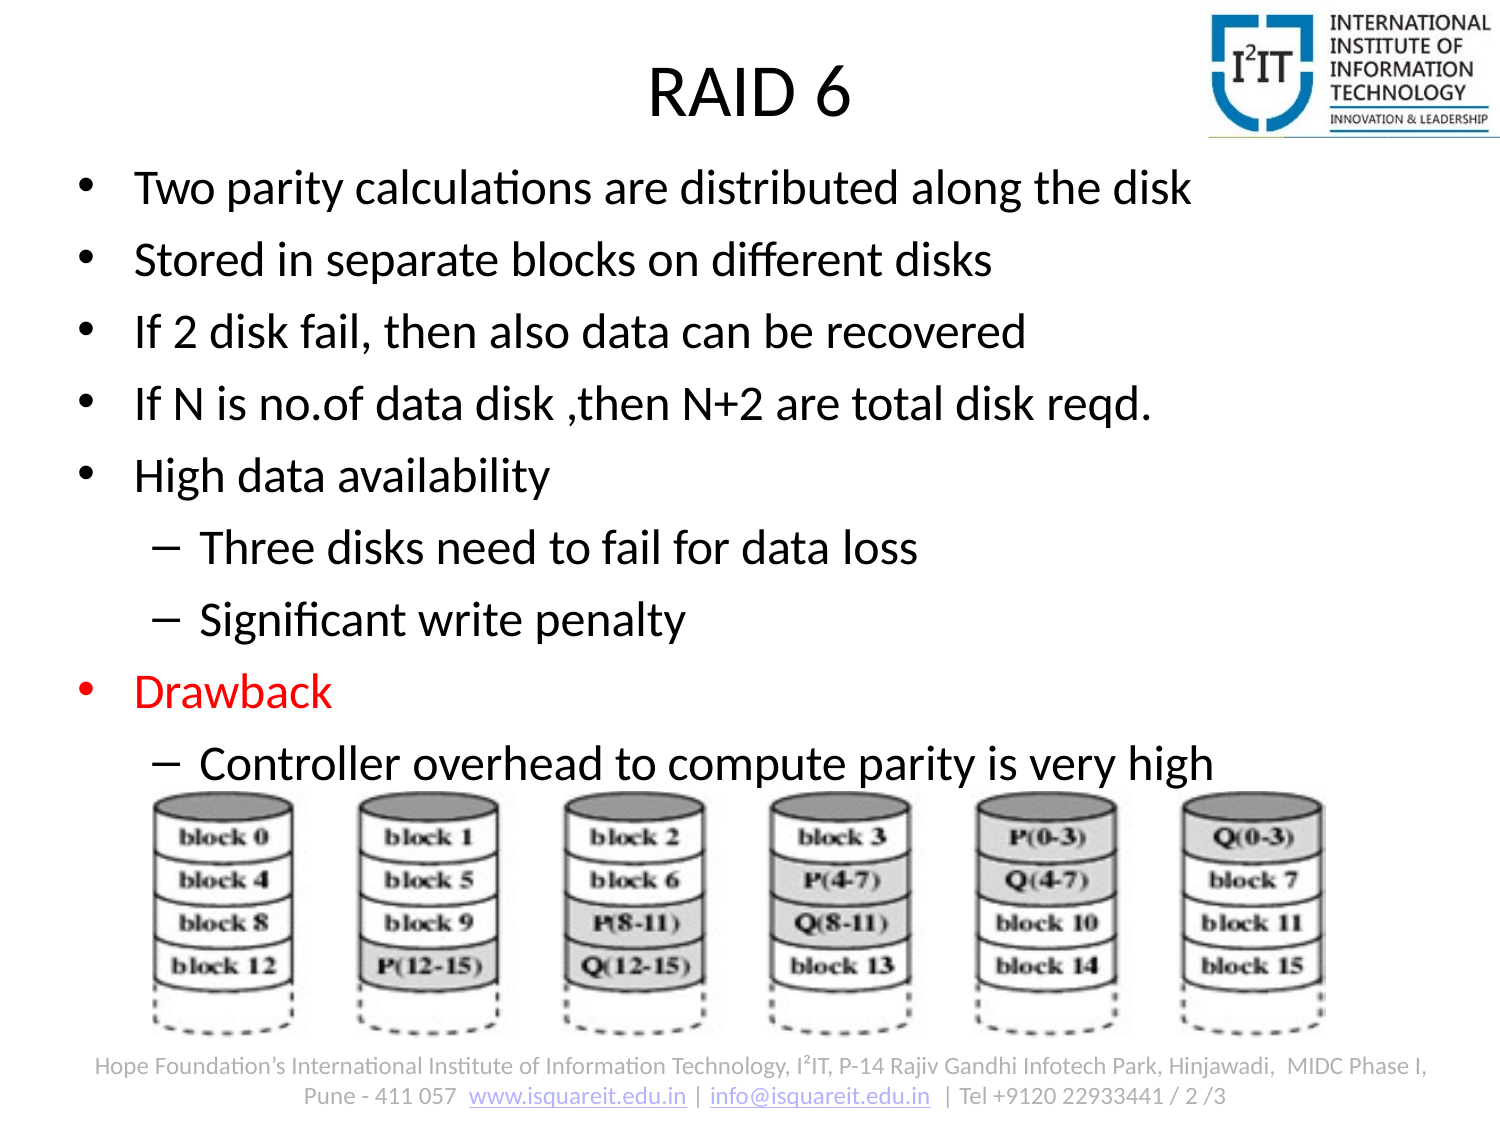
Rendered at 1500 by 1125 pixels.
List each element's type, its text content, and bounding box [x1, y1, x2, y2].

text_box [152, 791, 1326, 1038]
text_box Two parity calculations are distributed along the disk Stored in separate blocks on different disks If 2 disk fail, then also data can be recovered If N is no.of data disk ,then N+2 are total disk reqd. High data availability Three disks need to fail for data loss Significant write penalty Drawback Controller overhead to compute parity is very high [75, 140, 1224, 791]
picture [1202, 0, 1500, 139]
title RAID 6 [645, 39, 855, 140]
footer Hope Foundation’s International Institute of Information Technology, I²IT, P-14 Rajiv Gandhi Infotech Park, Hinjawadi, MIDC Phase I, Pune - 411 057 www.isquareit.edu.in | info@isquareit.edu.in | Tel +9120 22933441 / 2 /3 [30, 1050, 1500, 1125]
